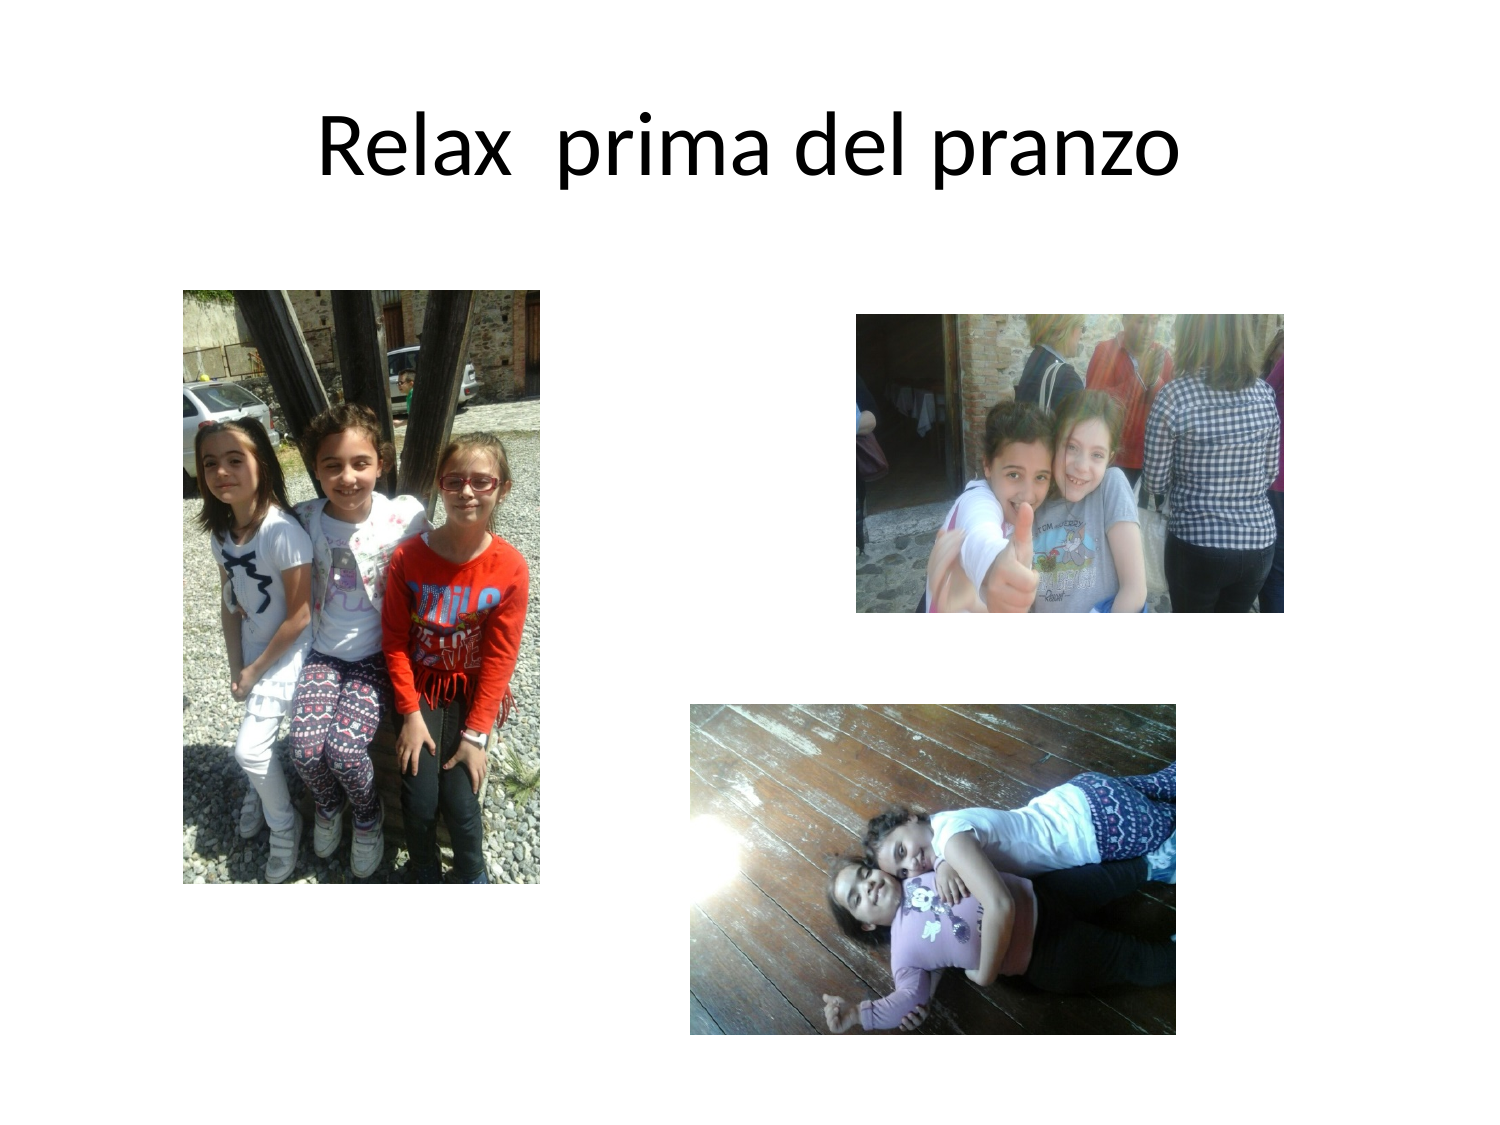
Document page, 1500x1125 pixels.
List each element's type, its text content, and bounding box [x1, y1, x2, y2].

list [182, 290, 540, 885]
picture [690, 703, 1176, 1036]
title Relax prima del pranzo [75, 45, 1425, 233]
picture [855, 314, 1285, 613]
